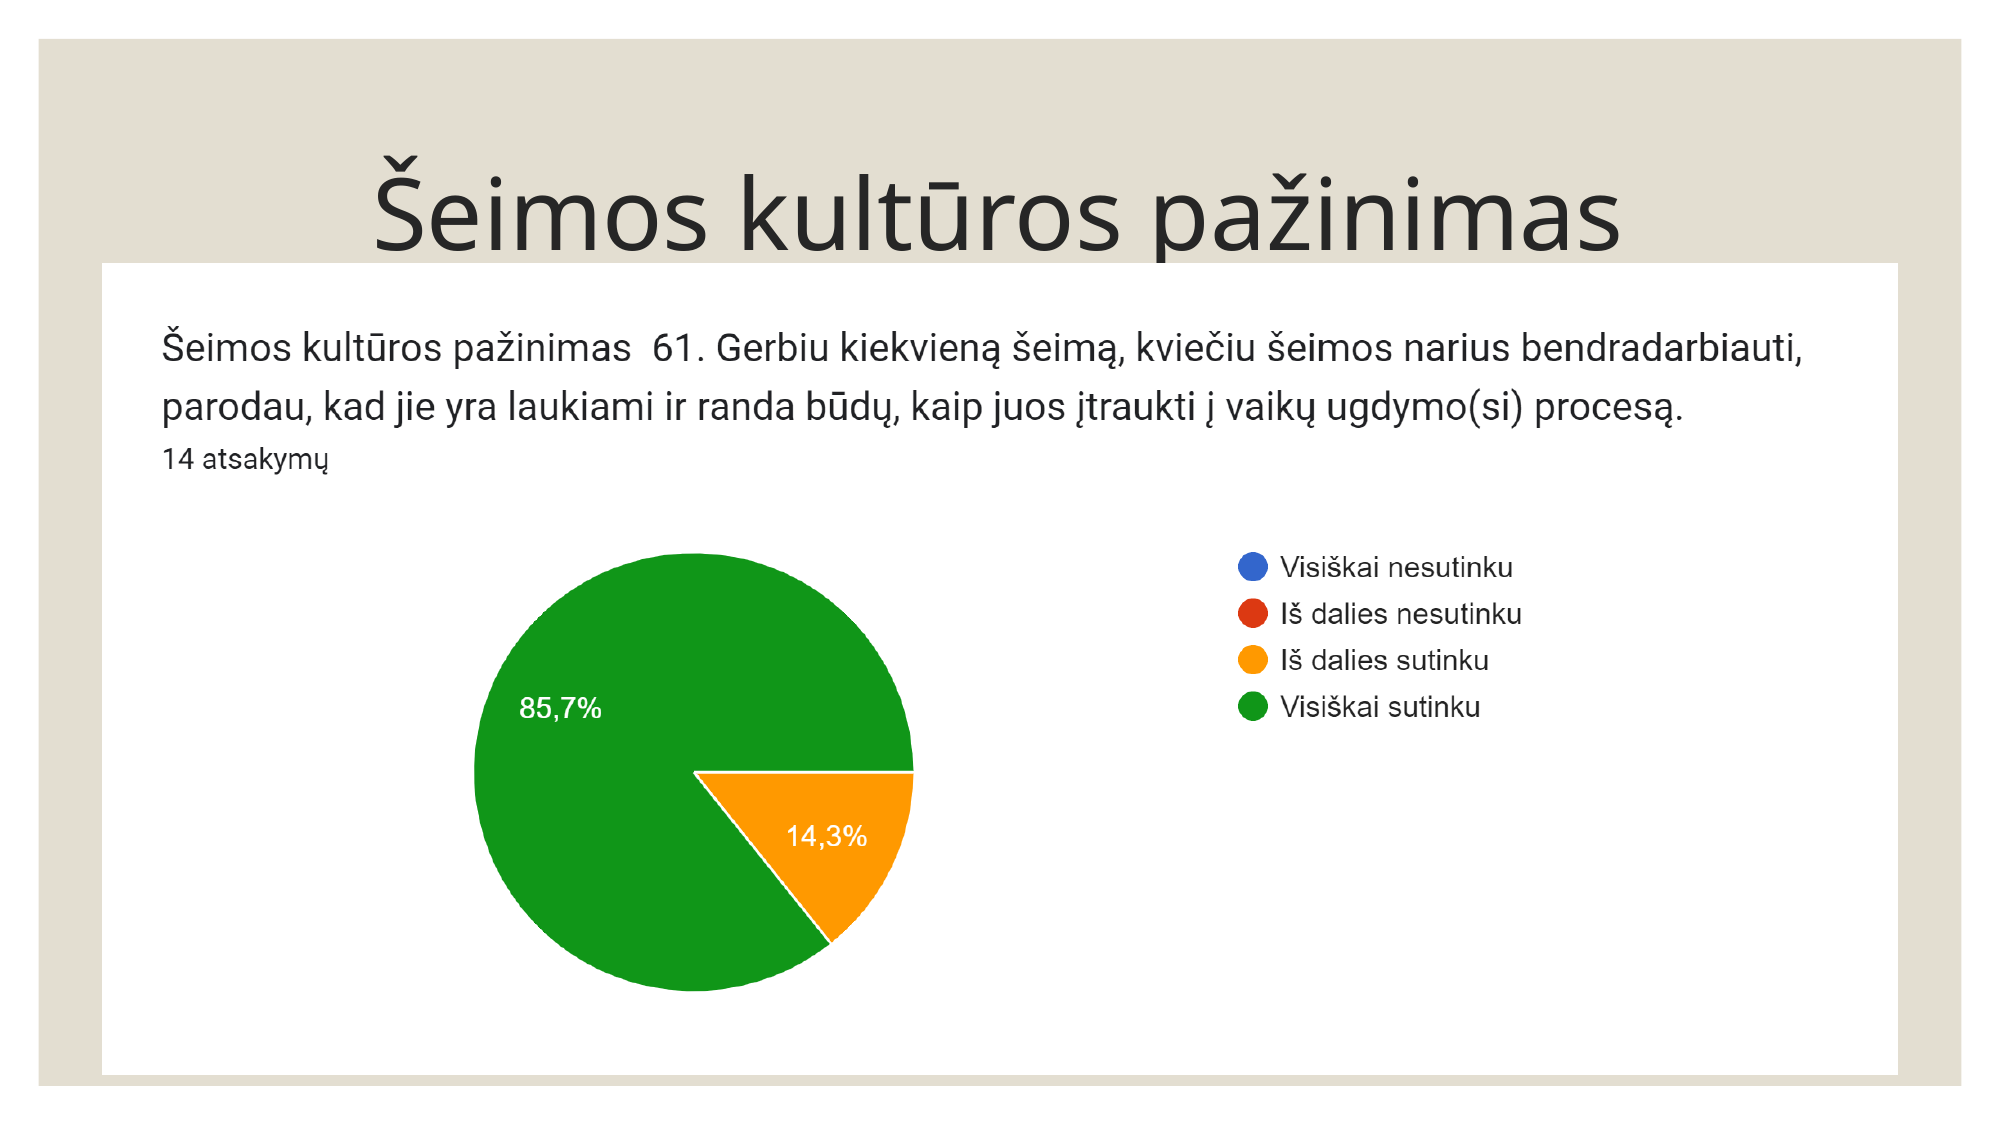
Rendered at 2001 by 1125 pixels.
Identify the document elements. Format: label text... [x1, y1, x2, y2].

title Šeimos kultūros pažinimas [174, 105, 1825, 260]
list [102, 263, 1898, 1075]
